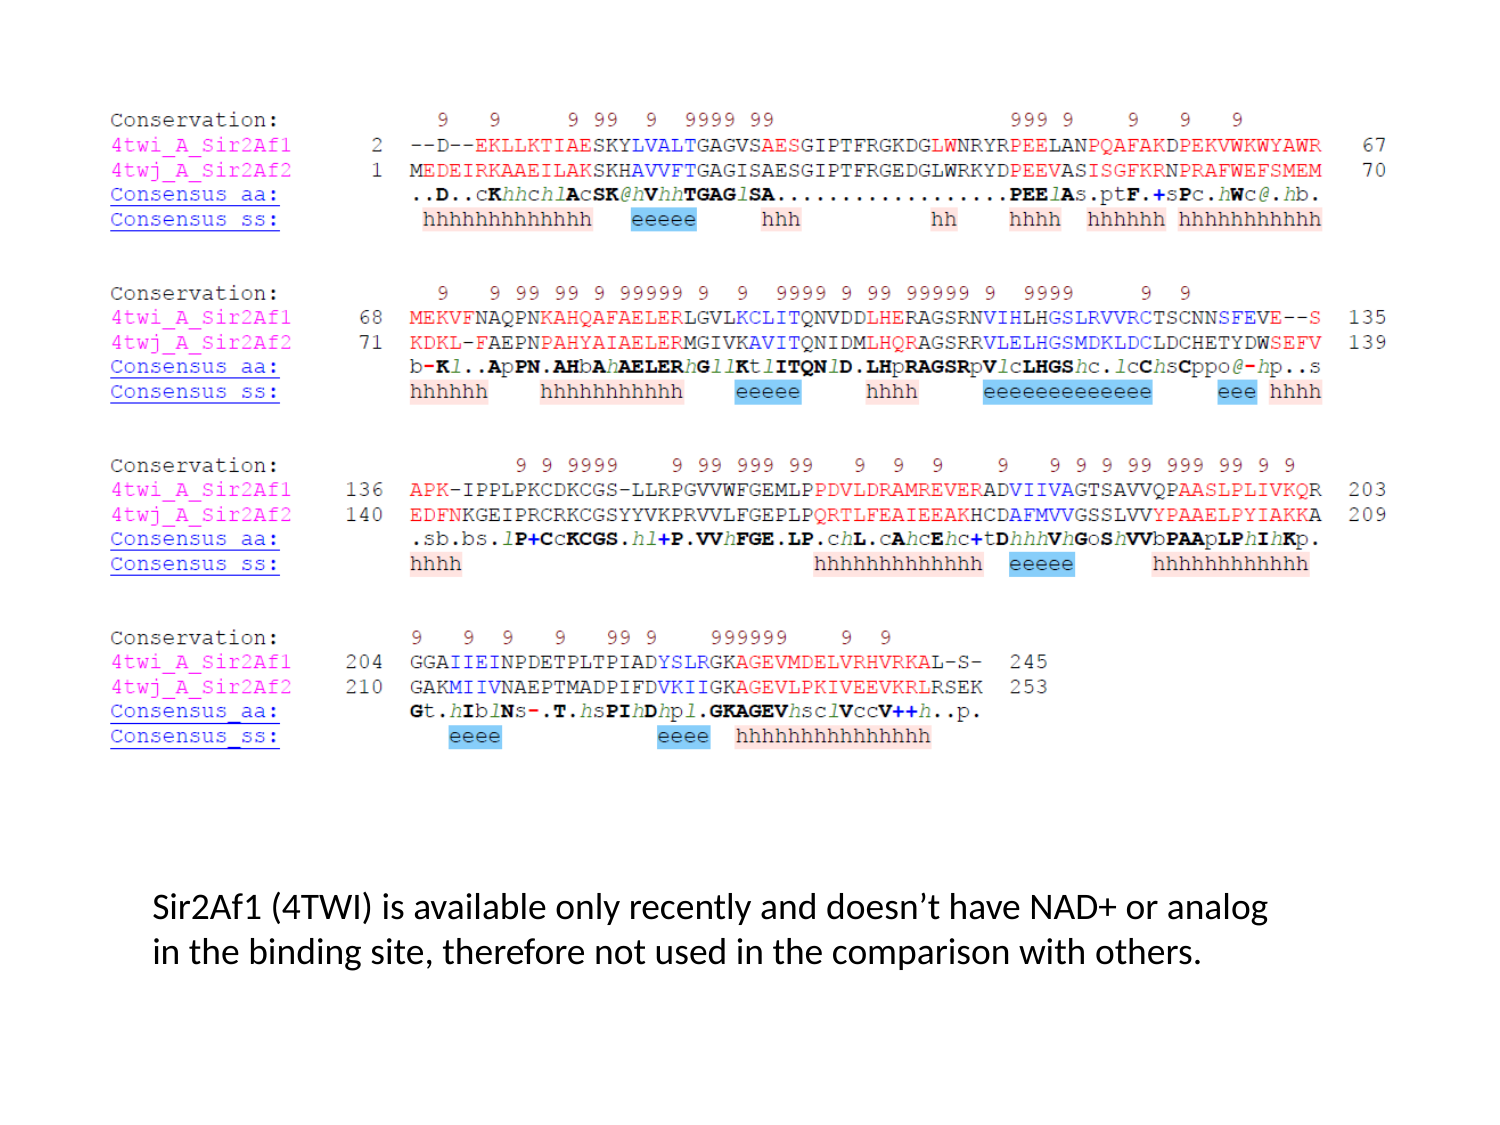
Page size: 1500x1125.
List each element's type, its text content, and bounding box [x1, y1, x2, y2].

text_box Sir2Af1 (4TWI) is available only recently and doesn’t have NAD+ or analog in the binding site, therefore not used in the comparison with others. [137, 874, 1288, 980]
picture [74, 74, 1451, 805]
